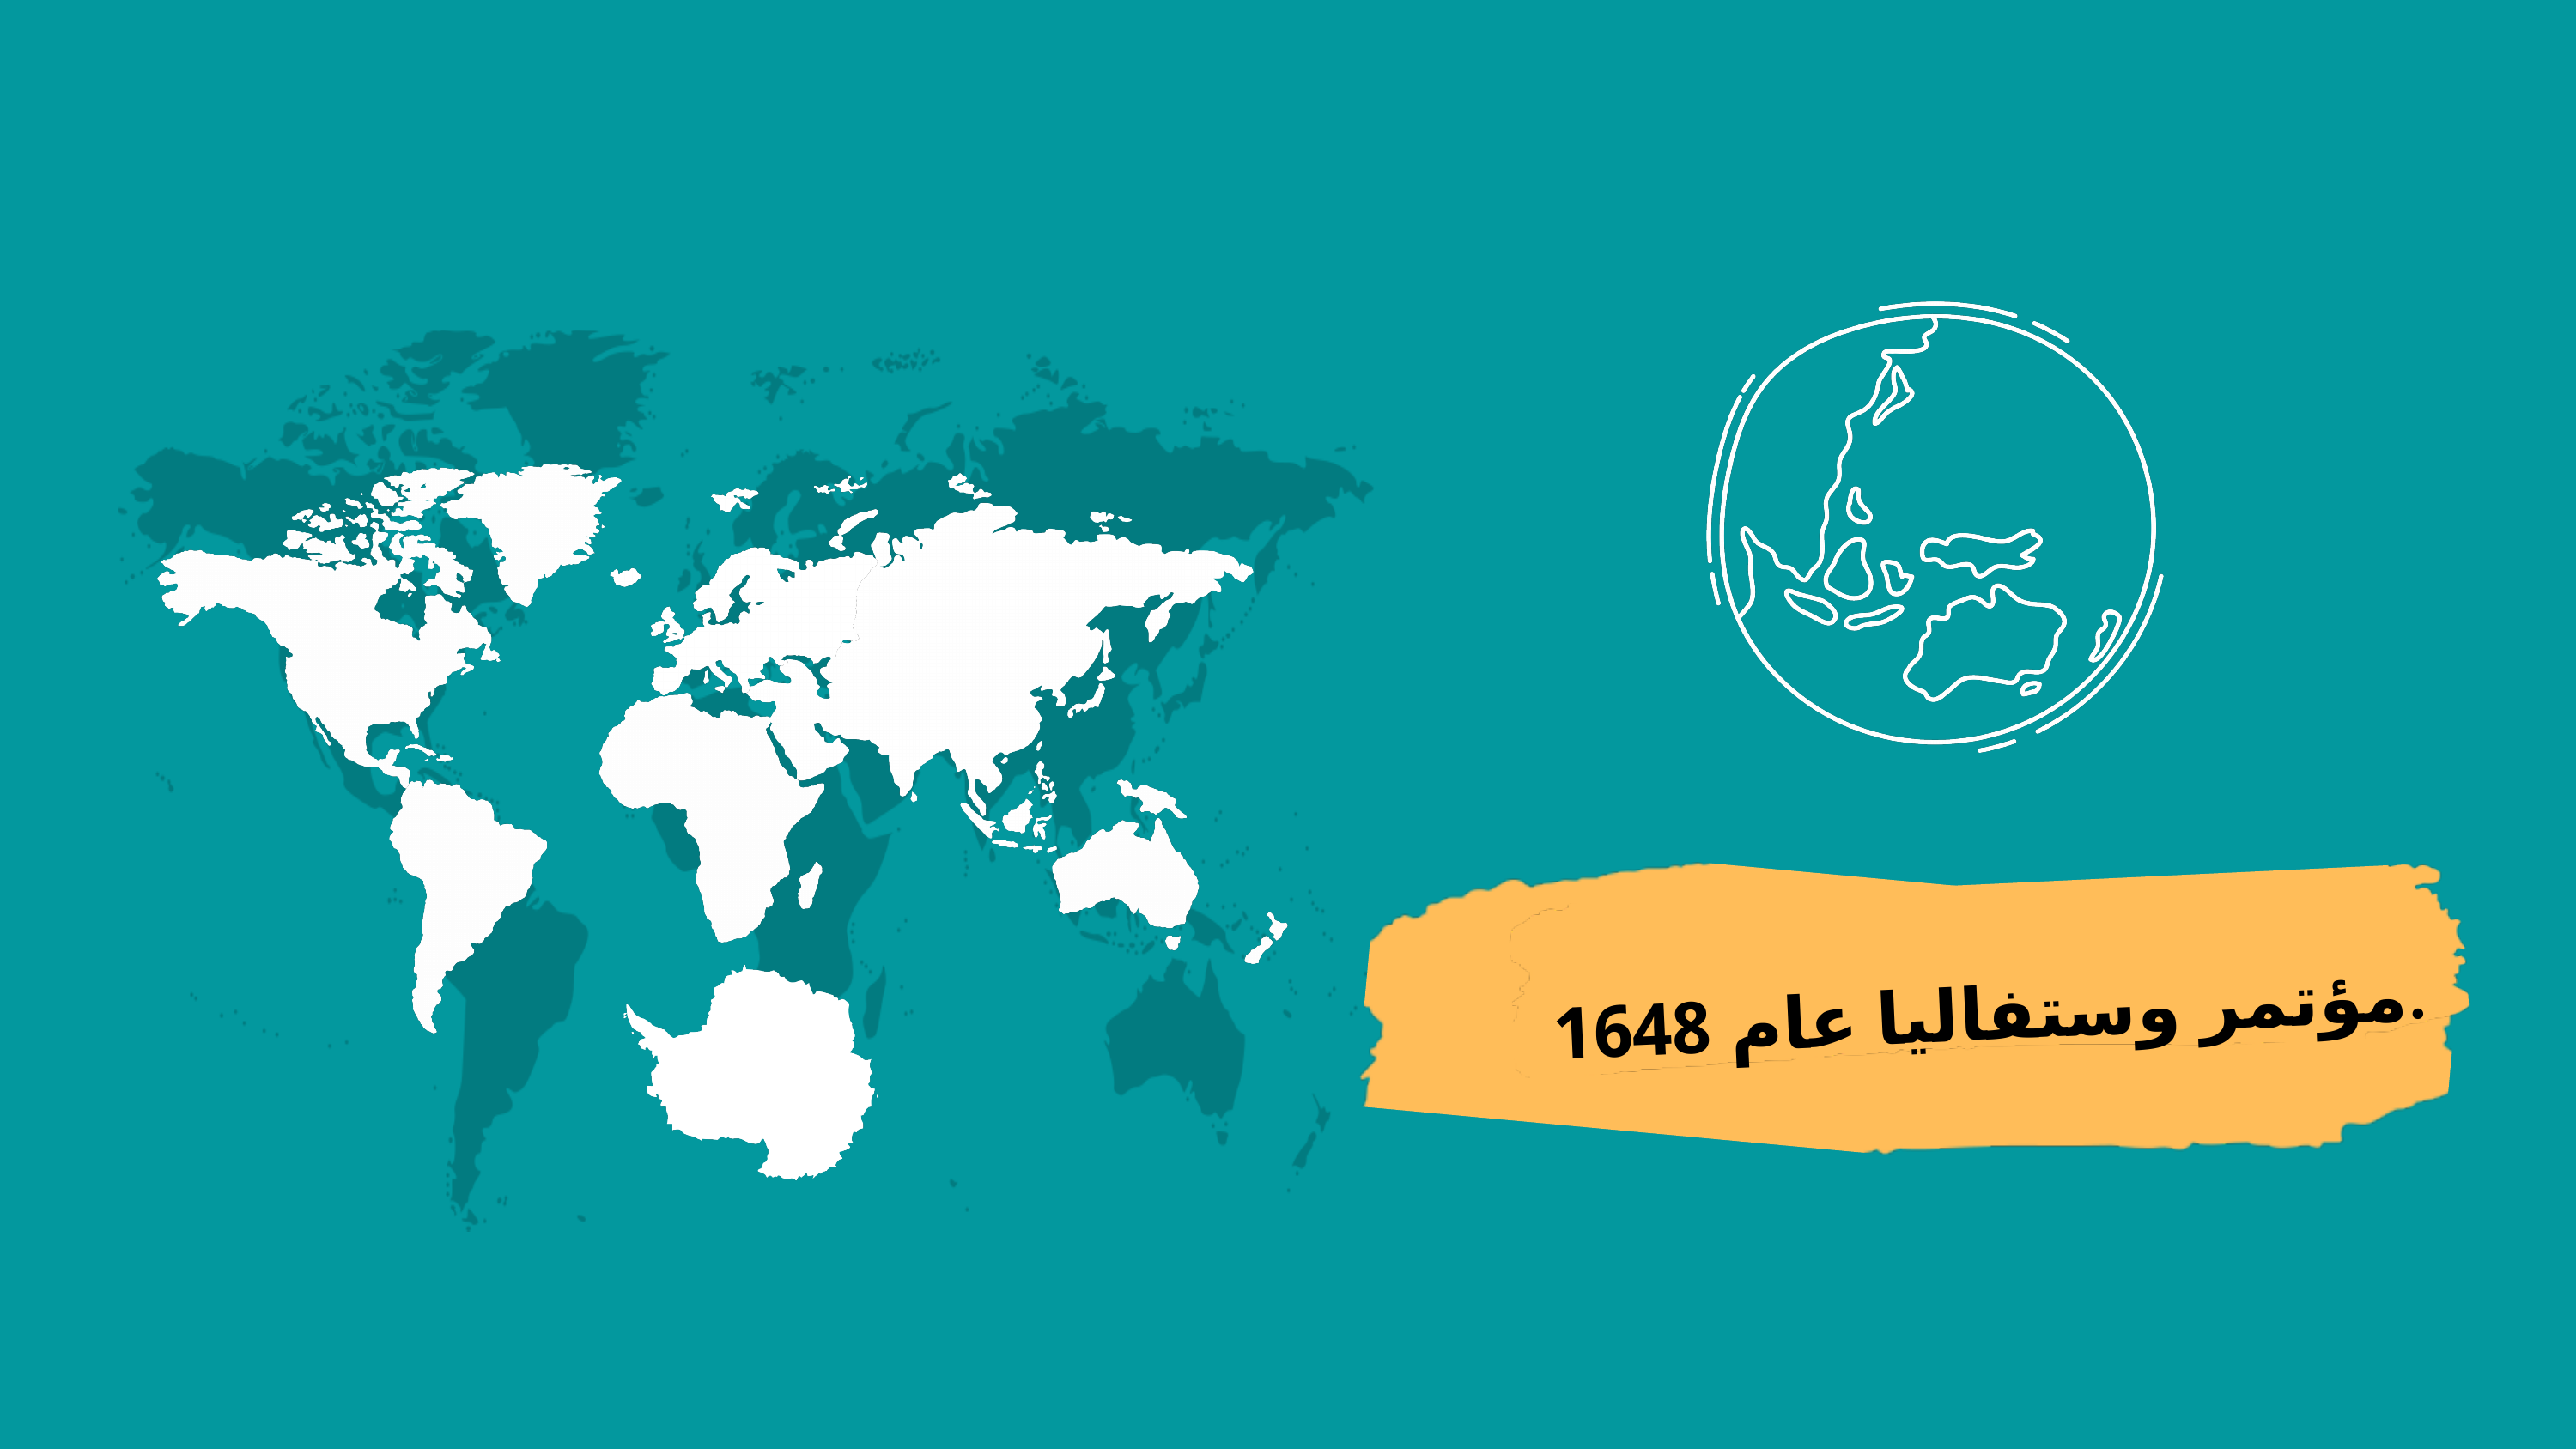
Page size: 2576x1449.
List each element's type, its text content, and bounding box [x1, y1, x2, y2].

text_box مؤتمر وستفاليا عام 1648. [1507, 861, 2470, 1079]
text_box [389, 779, 548, 1034]
text_box [623, 963, 878, 1182]
text_box [1704, 299, 2166, 754]
text_box [1052, 779, 1289, 964]
text_box [610, 473, 878, 698]
text_box [1354, 833, 2454, 1206]
text_box [156, 464, 622, 795]
text_box [118, 330, 1375, 1232]
text_box [825, 473, 1255, 853]
text_box [598, 698, 825, 943]
